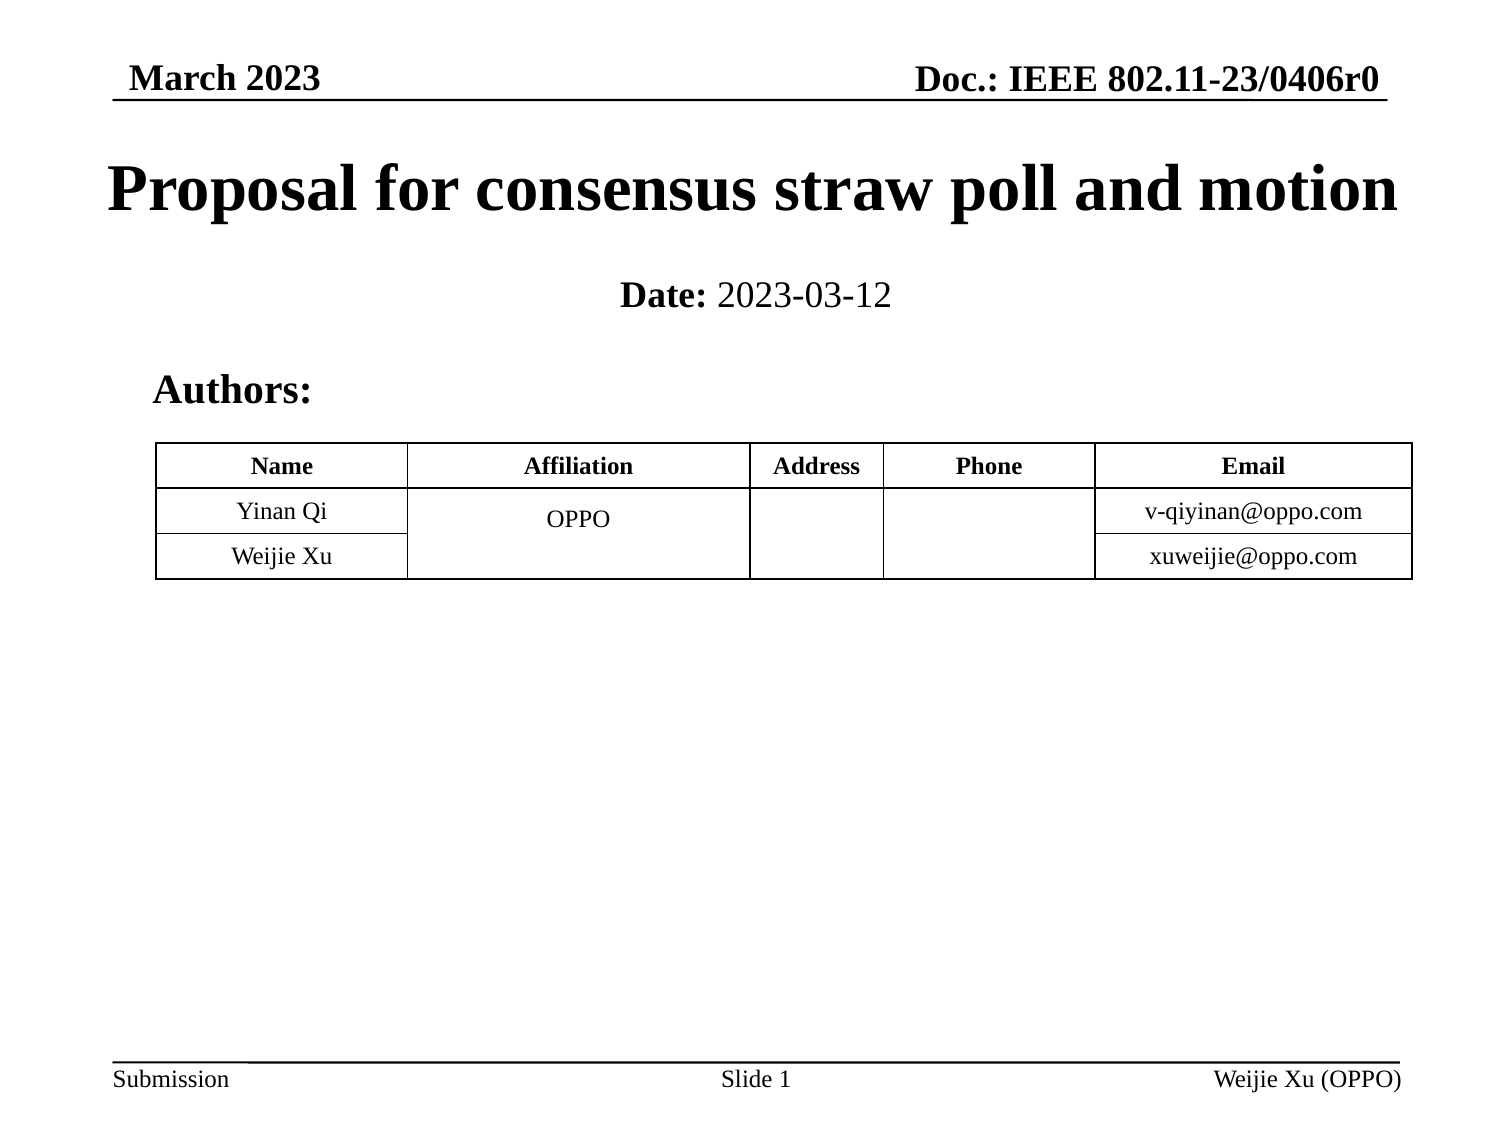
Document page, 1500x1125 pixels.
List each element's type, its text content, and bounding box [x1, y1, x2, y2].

text_box March 2023 [114, 45, 493, 100]
table_cell xuweijie@oppo.com [1096, 534, 1411, 578]
table_cell [751, 489, 883, 578]
table_cell [884, 489, 1094, 578]
table_header Phone [884, 444, 1094, 487]
text_box Doc.: IEEE 802.11-23/0406r0 [899, 46, 1413, 107]
footer Weijie Xu (OPPO) [1049, 1061, 1402, 1093]
table_cell OPPO [408, 489, 749, 578]
list Date: 2023-03-12 [118, 262, 1394, 1001]
table_cell Yinan Qi [157, 489, 407, 533]
table_header Email [1096, 444, 1411, 487]
table_header Address [751, 444, 883, 487]
table_header Affiliation [408, 444, 749, 487]
slide_number Slide 1 [712, 1061, 800, 1093]
table_cell Weijie Xu [157, 534, 407, 578]
text_box Authors: [137, 354, 362, 396]
table_header Name [157, 444, 407, 487]
title Proposal for consensus straw poll and motion [24, 112, 1500, 256]
table_cell v-qiyinan@oppo.com [1096, 489, 1411, 533]
